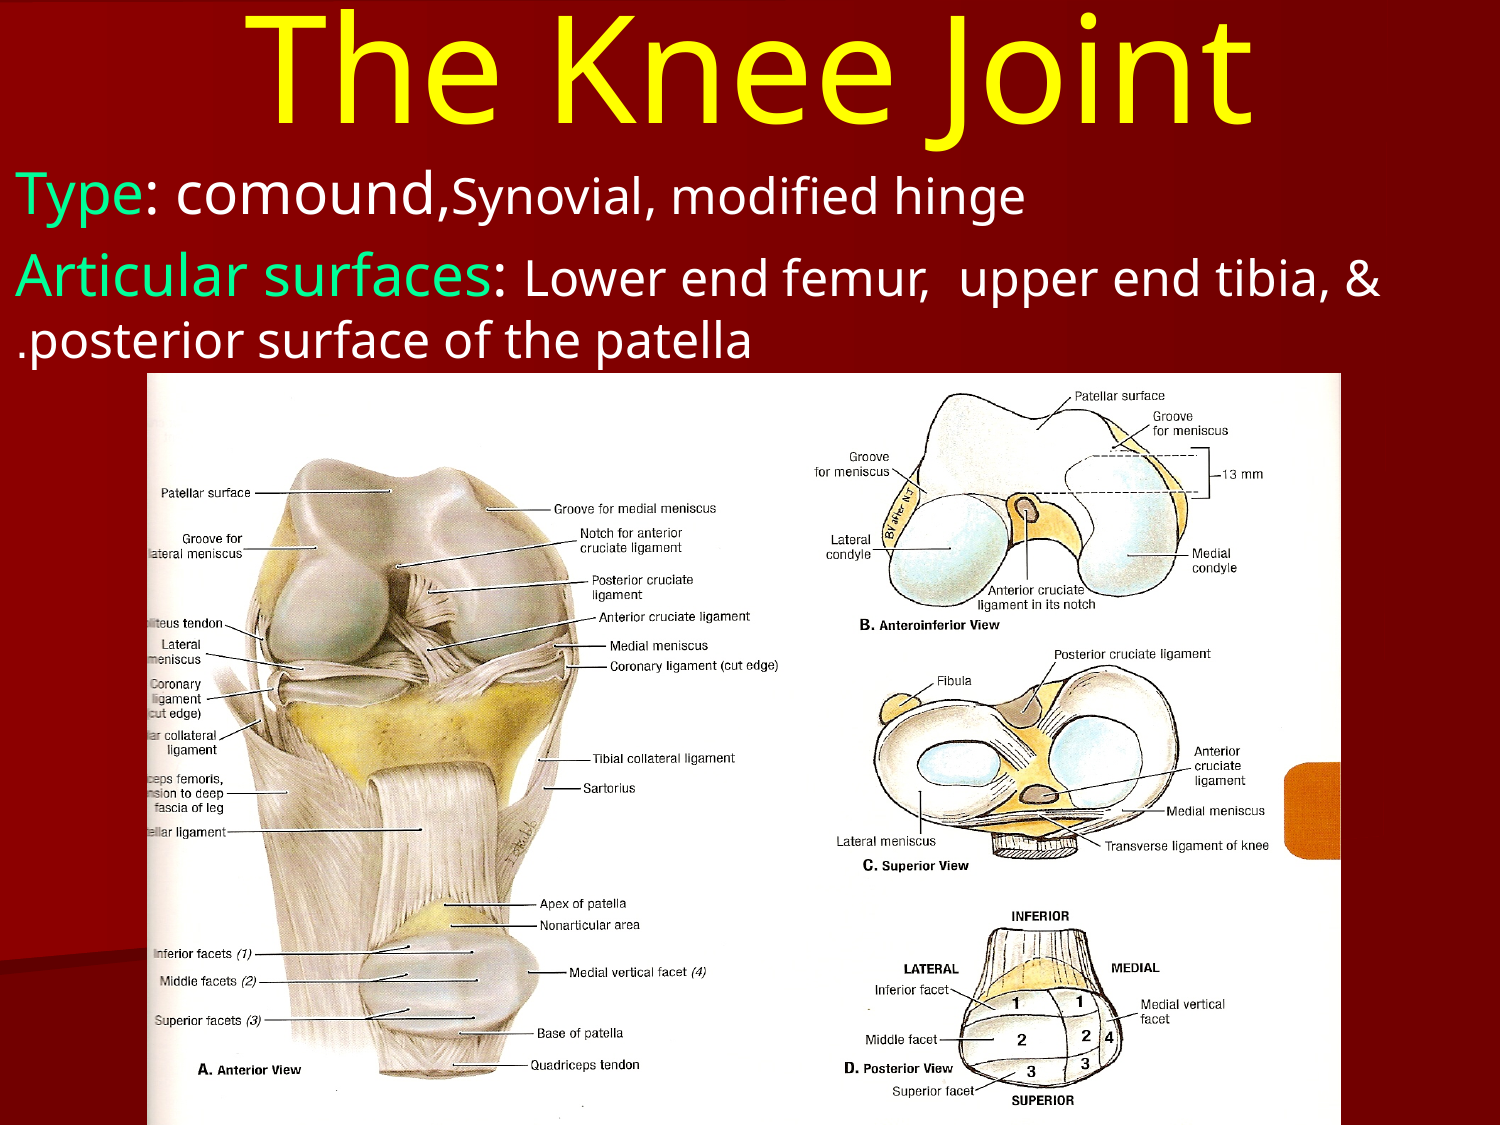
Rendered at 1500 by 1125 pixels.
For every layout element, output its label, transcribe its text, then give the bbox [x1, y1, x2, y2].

picture [147, 373, 1341, 1125]
subtitle Type: comound,Synovial, modified hinge Articular surfaces: Lower end femur, upper end tibia, & posterior surface of the patella. [0, 148, 1500, 1125]
title The Knee Joint [112, 0, 1388, 148]
